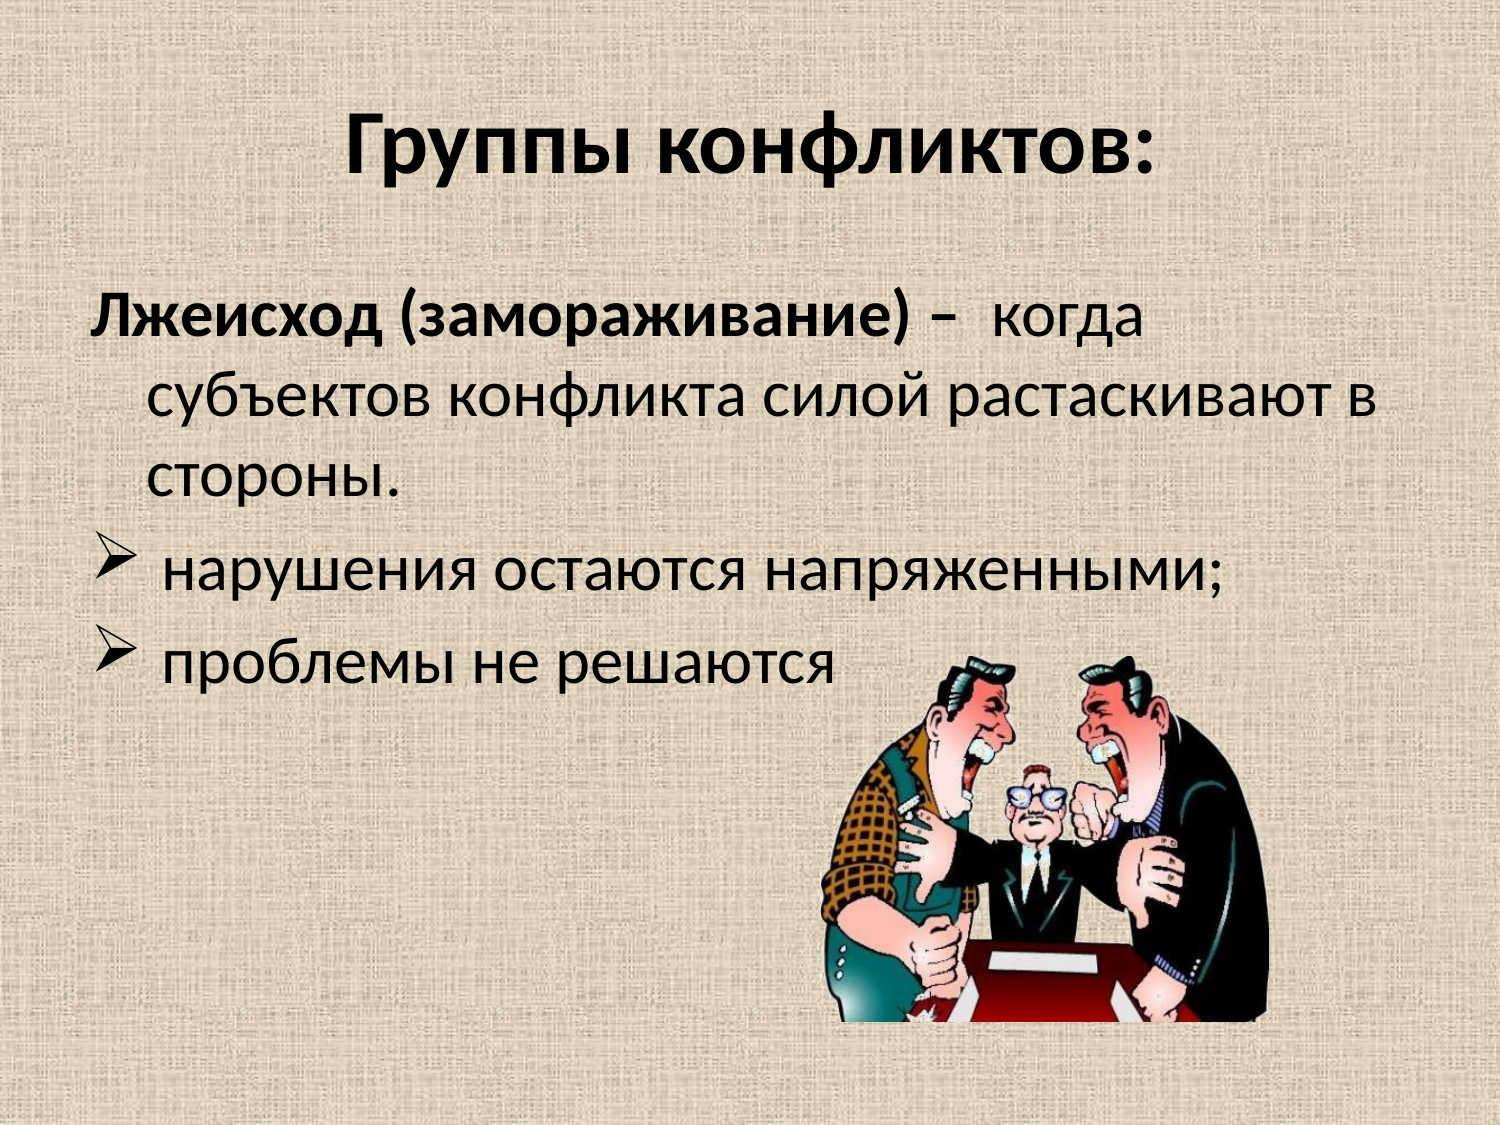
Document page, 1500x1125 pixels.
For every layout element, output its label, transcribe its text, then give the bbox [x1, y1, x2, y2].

title Группы конфликтов: [76, 42, 1427, 231]
list Лжеисход (замораживание) – когда субъектов конфликта силой растаскивают в стороны. нарушения остаются напряженными; проблемы не решаются [75, 262, 1425, 1005]
picture [0, 0, 1500, 1125]
